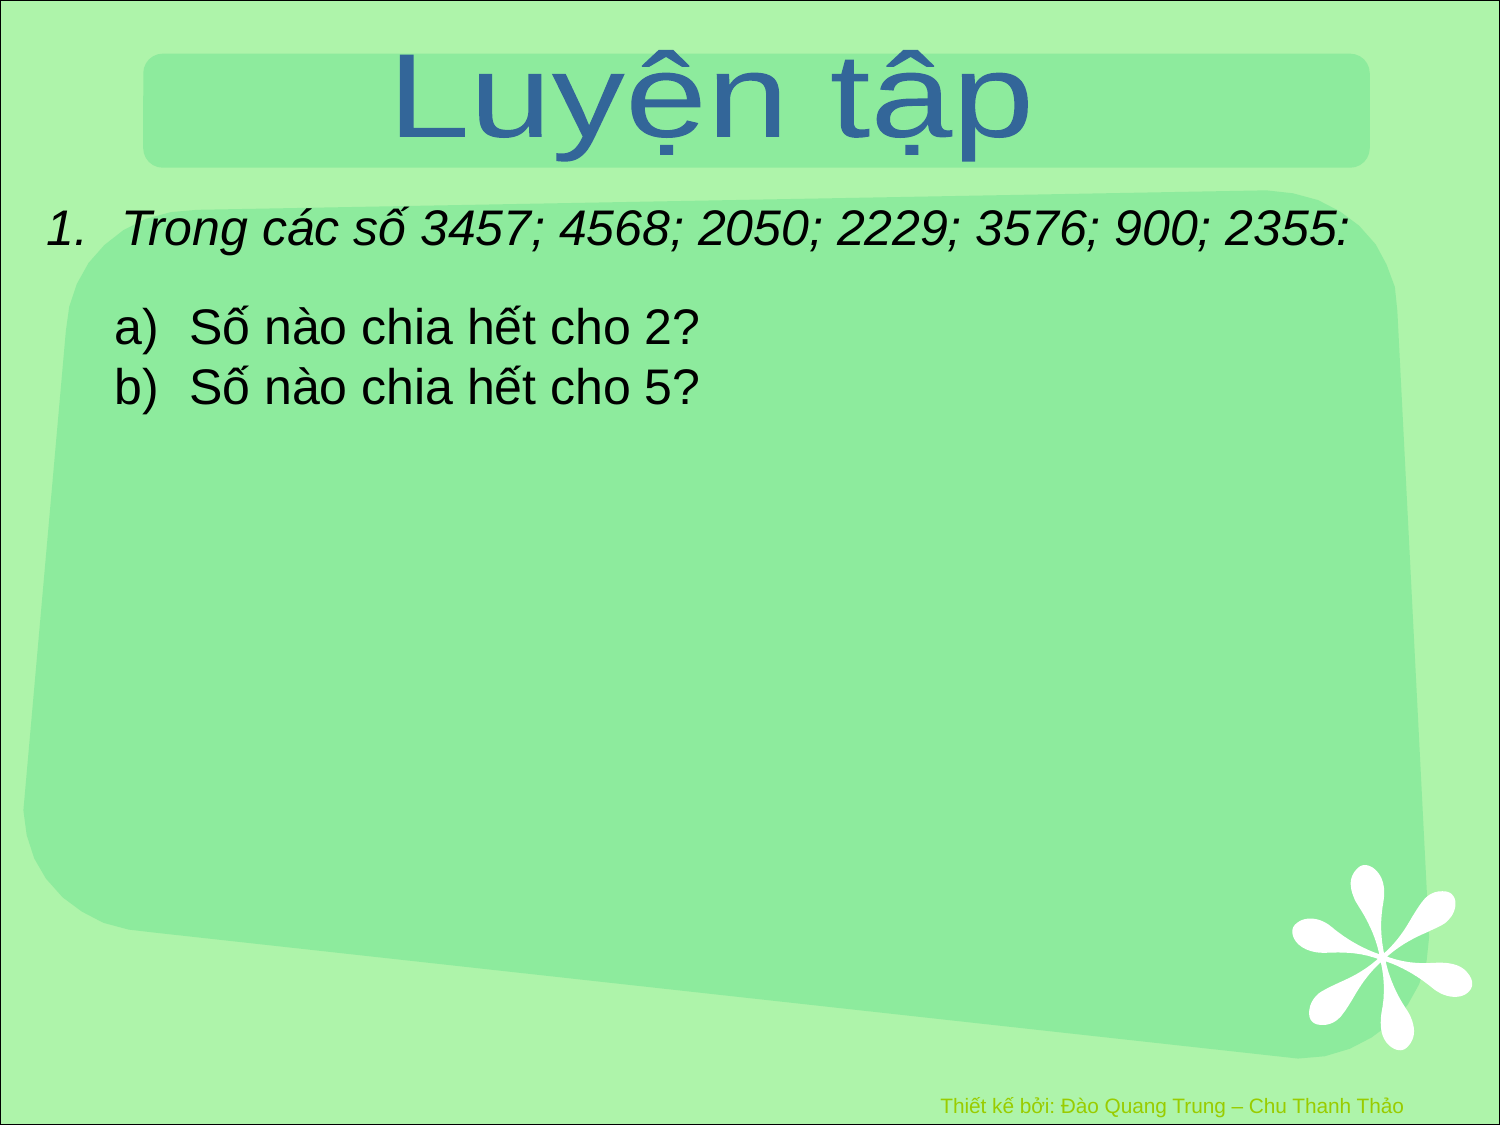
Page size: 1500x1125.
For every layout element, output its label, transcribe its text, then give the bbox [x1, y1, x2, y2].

text_box Trong các số 3457; 4568; 2050; 2229; 3576; 900; 2355: [31, 188, 1367, 263]
text_box Số nào chia hết cho 2? Số nào chia hết cho 5? [99, 287, 1438, 423]
